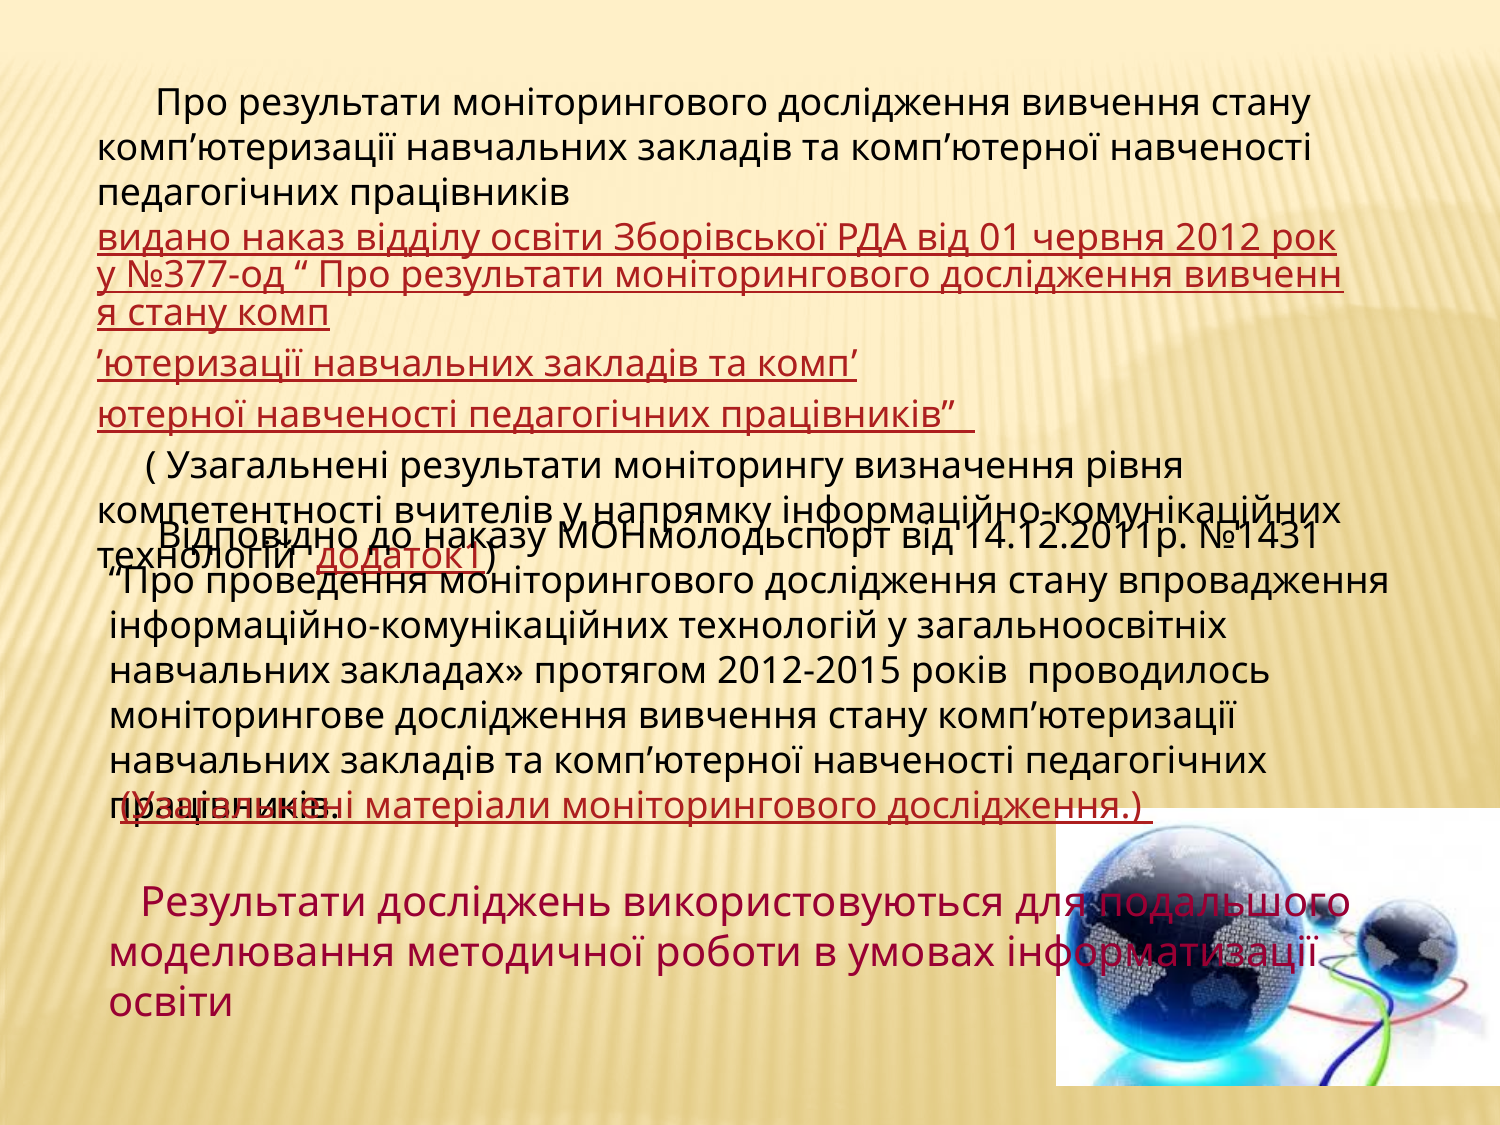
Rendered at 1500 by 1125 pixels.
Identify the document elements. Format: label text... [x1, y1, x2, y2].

picture [1055, 808, 1500, 1086]
text_box (Узагальнені матеріали моніторингового дослідження.) [105, 773, 1407, 840]
text_box Відповідно до наказу МОНмолодьспорт від 14.12.2011р. №1431 “Про проведення моніторингового дослідження стану впровадження інформаційно-комунікаційних технологій у загальноосвітніх навчальних закладах» протягом 2012-2015 років проводилось моніторингове дослідження вивчення стану комп’ютеризації навчальних закладів та комп’ютерної навченості педагогічних працівників. [93, 503, 1407, 879]
text_box Результати досліджень використовуються для подальшого моделювання методичної роботи в умовах інформатизації освіти [93, 879, 1045, 1032]
text_box Про результати моніторингового дослідження вивчення стану комп’ютеризації навчальних закладів та комп’ютерної навченості педагогічних працівників видано наказ відділу освіти Зборівської РДА від 01 червня 2012 року №377-од “ Про результати моніторингового дослідження вивчення стану комп’ютеризації навчальних закладів та комп’ютерної навченості педагогічних працівників” ( Узагальнені результати моніторингу визначення рівня компетентності вчителів у напрямку інформаційно-комунікаційних технологій додаток1) [81, 70, 1371, 515]
